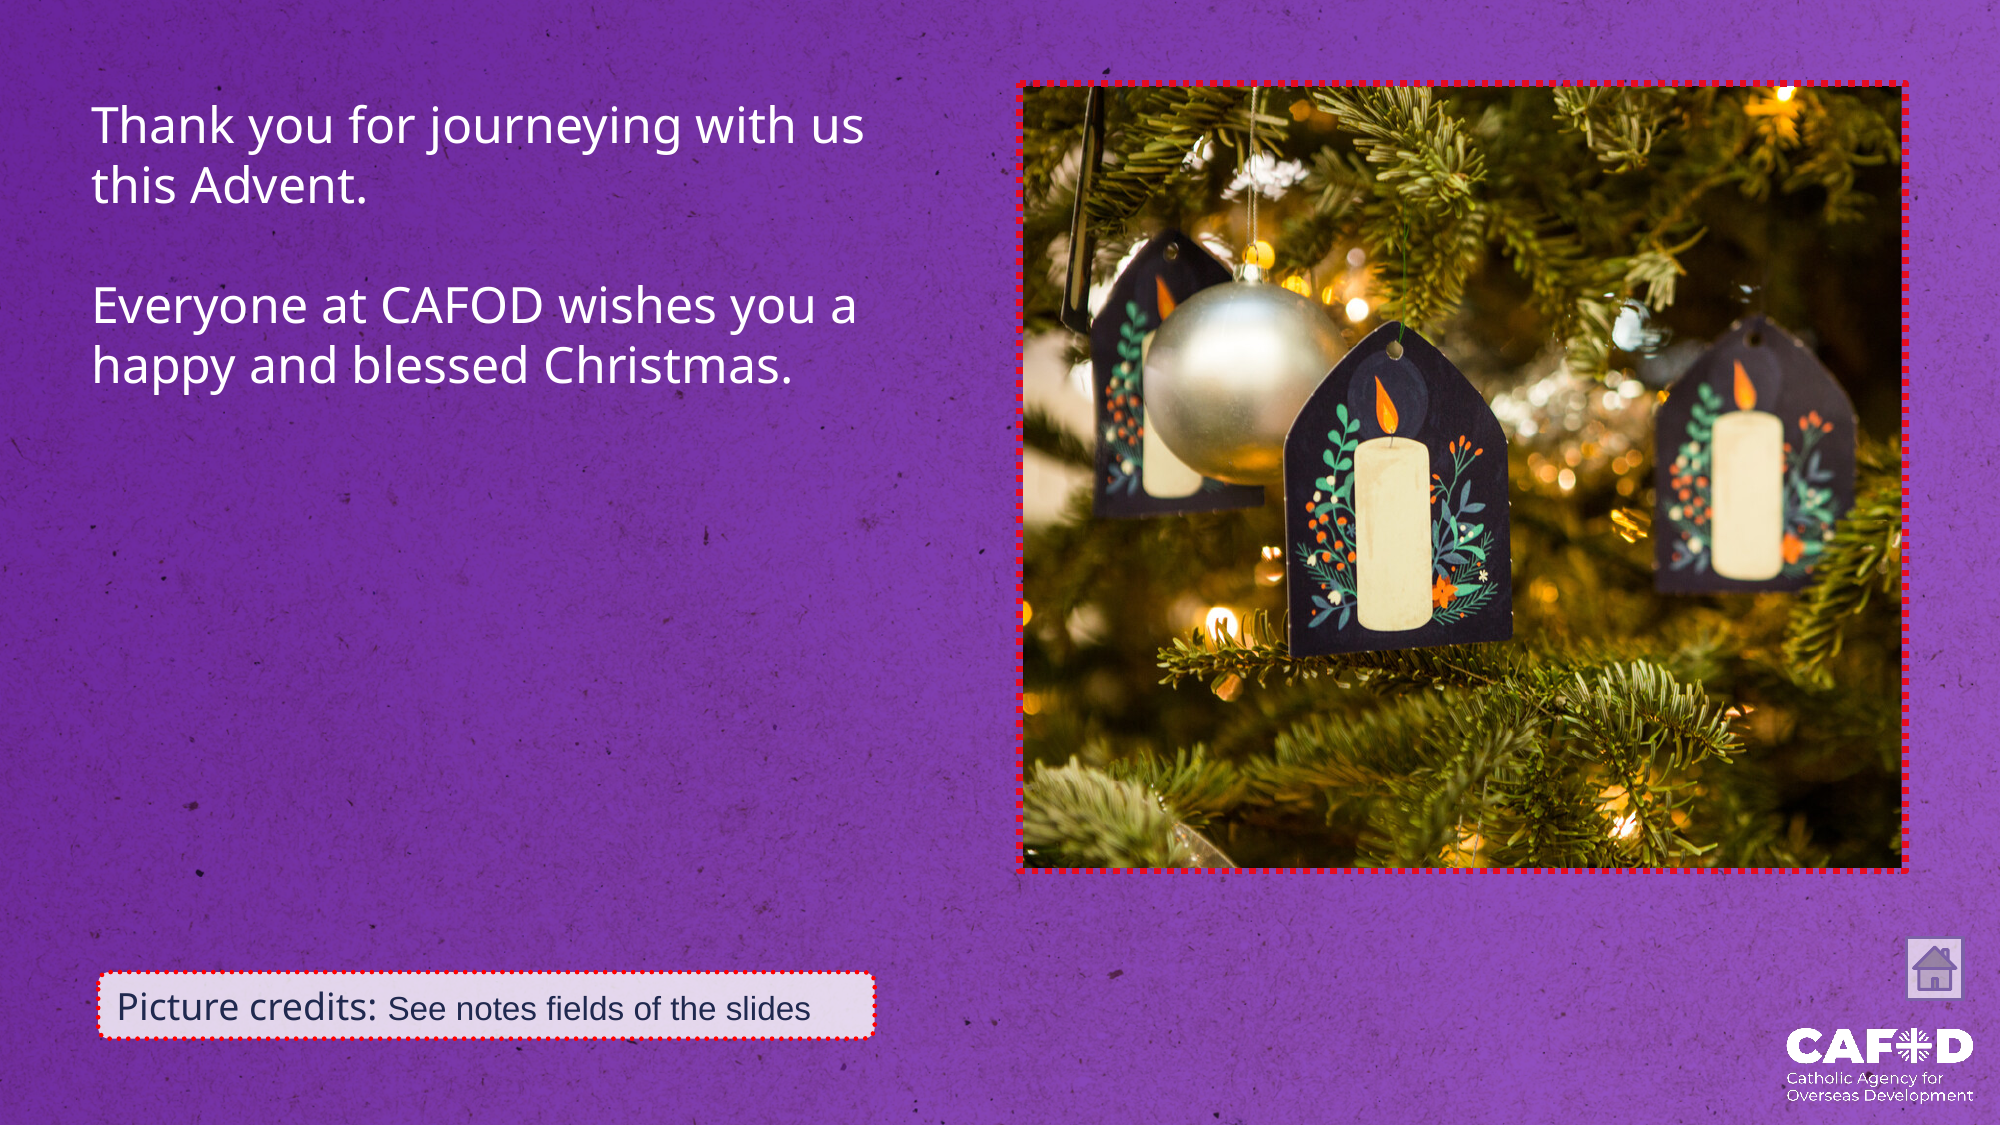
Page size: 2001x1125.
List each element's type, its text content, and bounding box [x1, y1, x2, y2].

text_box Thank you for journeying with us this Advent. Everyone at CAFOD wishes you a happy and blessed Christmas. [76, 86, 905, 402]
picture [0, 0, 2000, 1125]
text_box Picture credits: See notes fields of the slides [98, 972, 875, 1039]
text_box [1905, 936, 1965, 1001]
